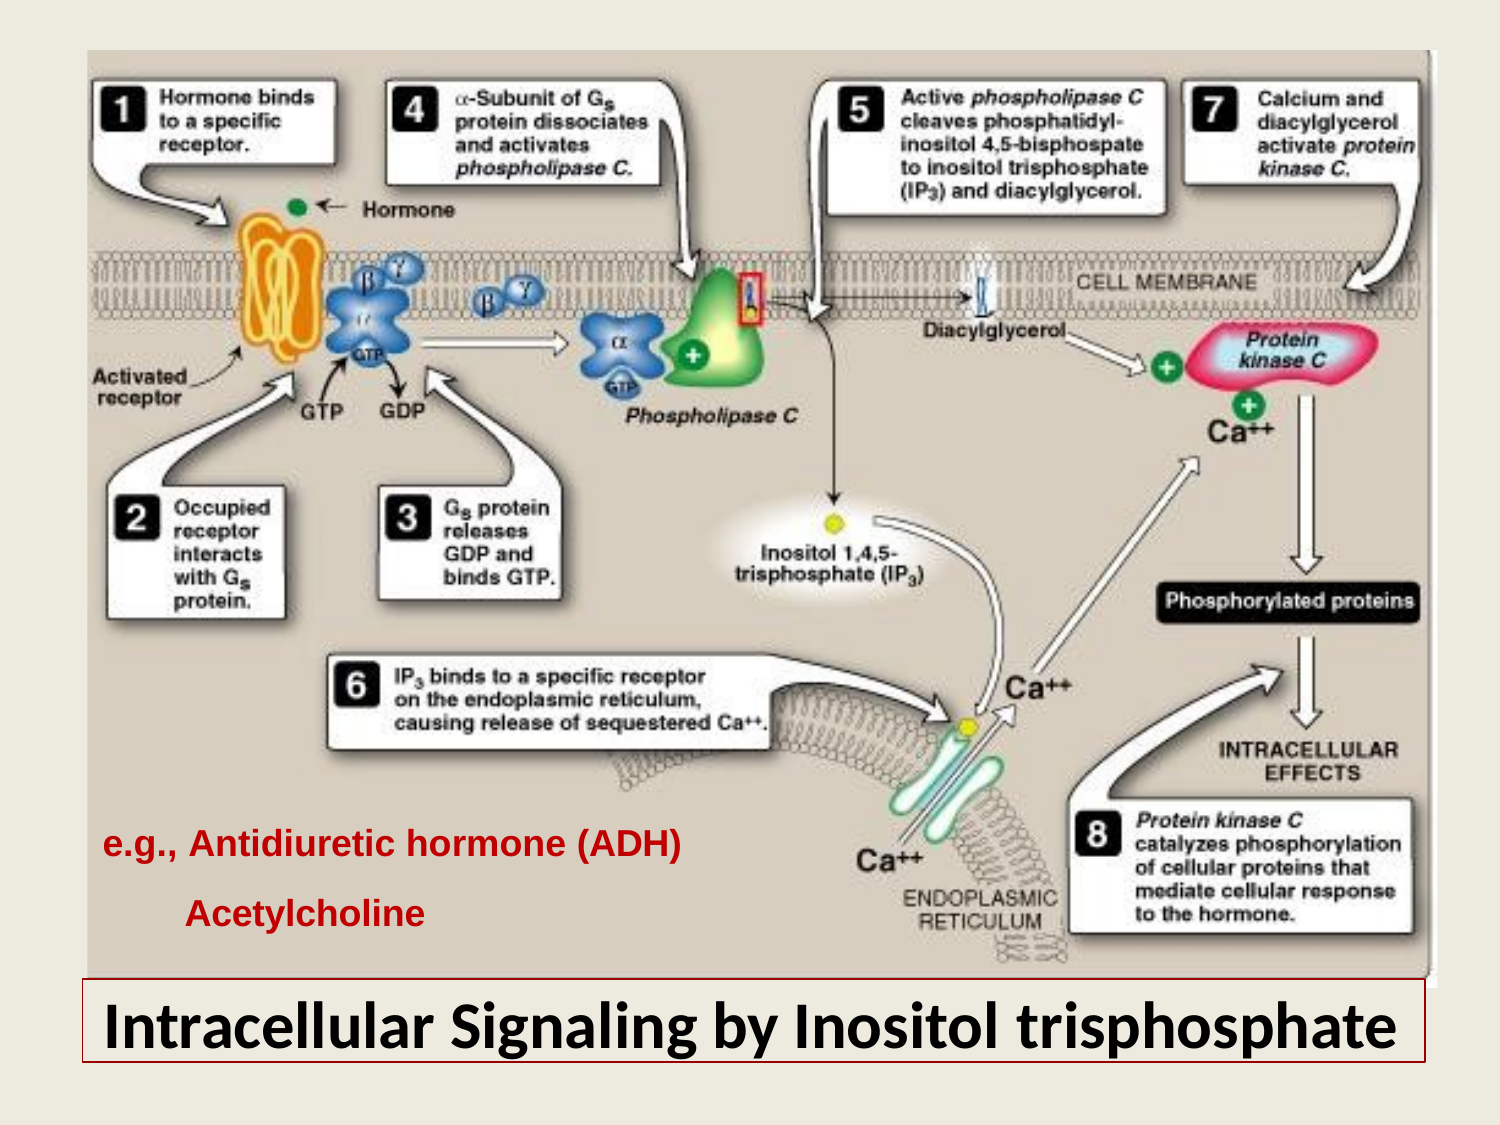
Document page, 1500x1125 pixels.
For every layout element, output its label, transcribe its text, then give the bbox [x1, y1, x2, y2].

text_box [87, 50, 1438, 988]
text_box Intracellular Signaling by Inositol trisphosphate [82, 979, 1426, 1063]
text_box e.g., Antidiuretic hormone (ADH) Acetylcholine [100, 819, 684, 935]
